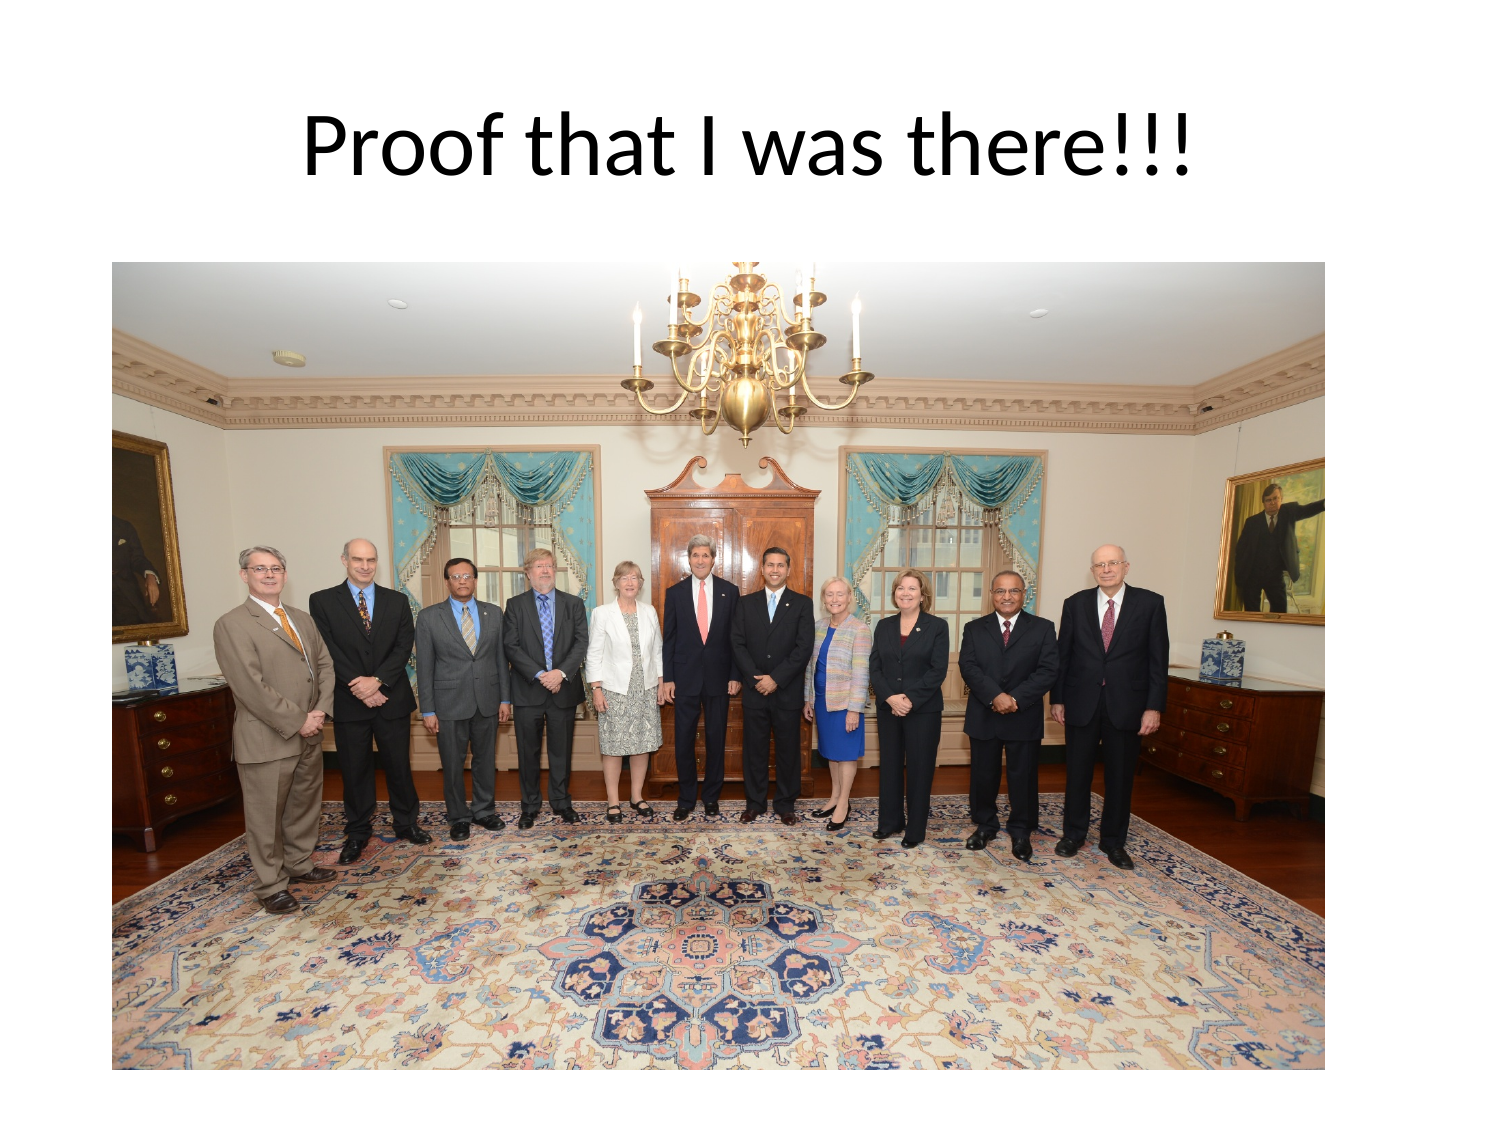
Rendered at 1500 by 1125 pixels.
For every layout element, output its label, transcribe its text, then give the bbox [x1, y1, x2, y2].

title Proof that I was there!!! [75, 45, 1425, 233]
picture [112, 262, 1326, 1070]
